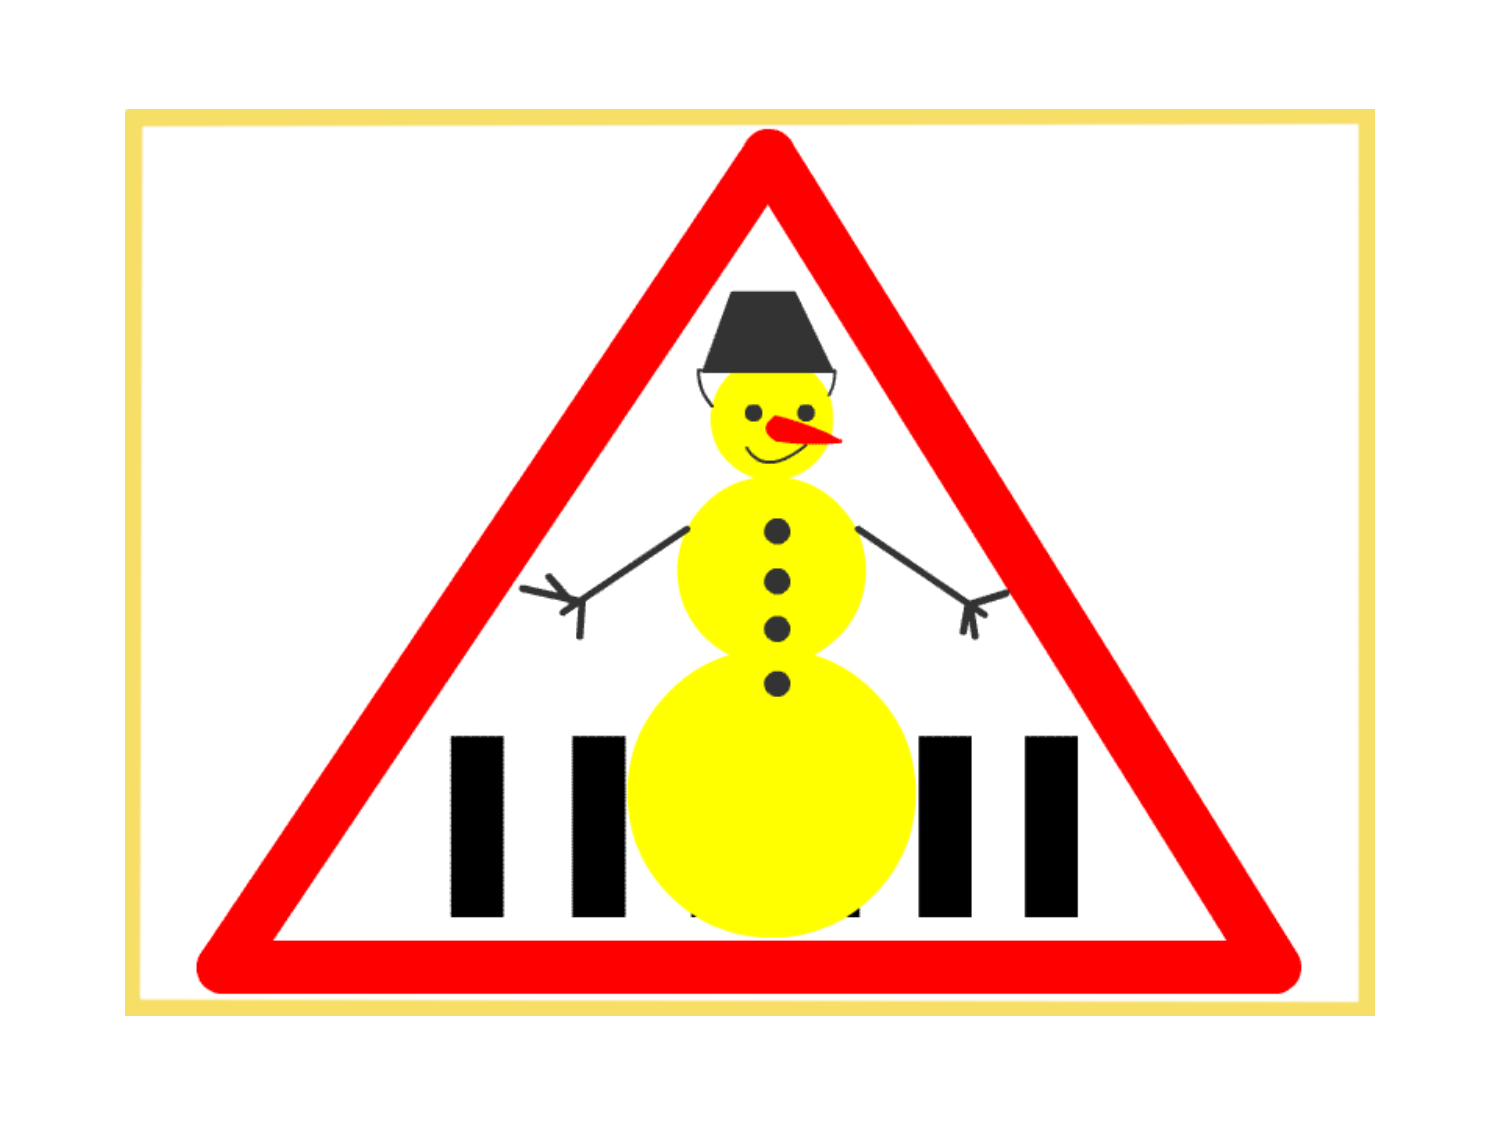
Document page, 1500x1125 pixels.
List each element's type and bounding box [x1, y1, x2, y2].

picture [124, 109, 1376, 1016]
